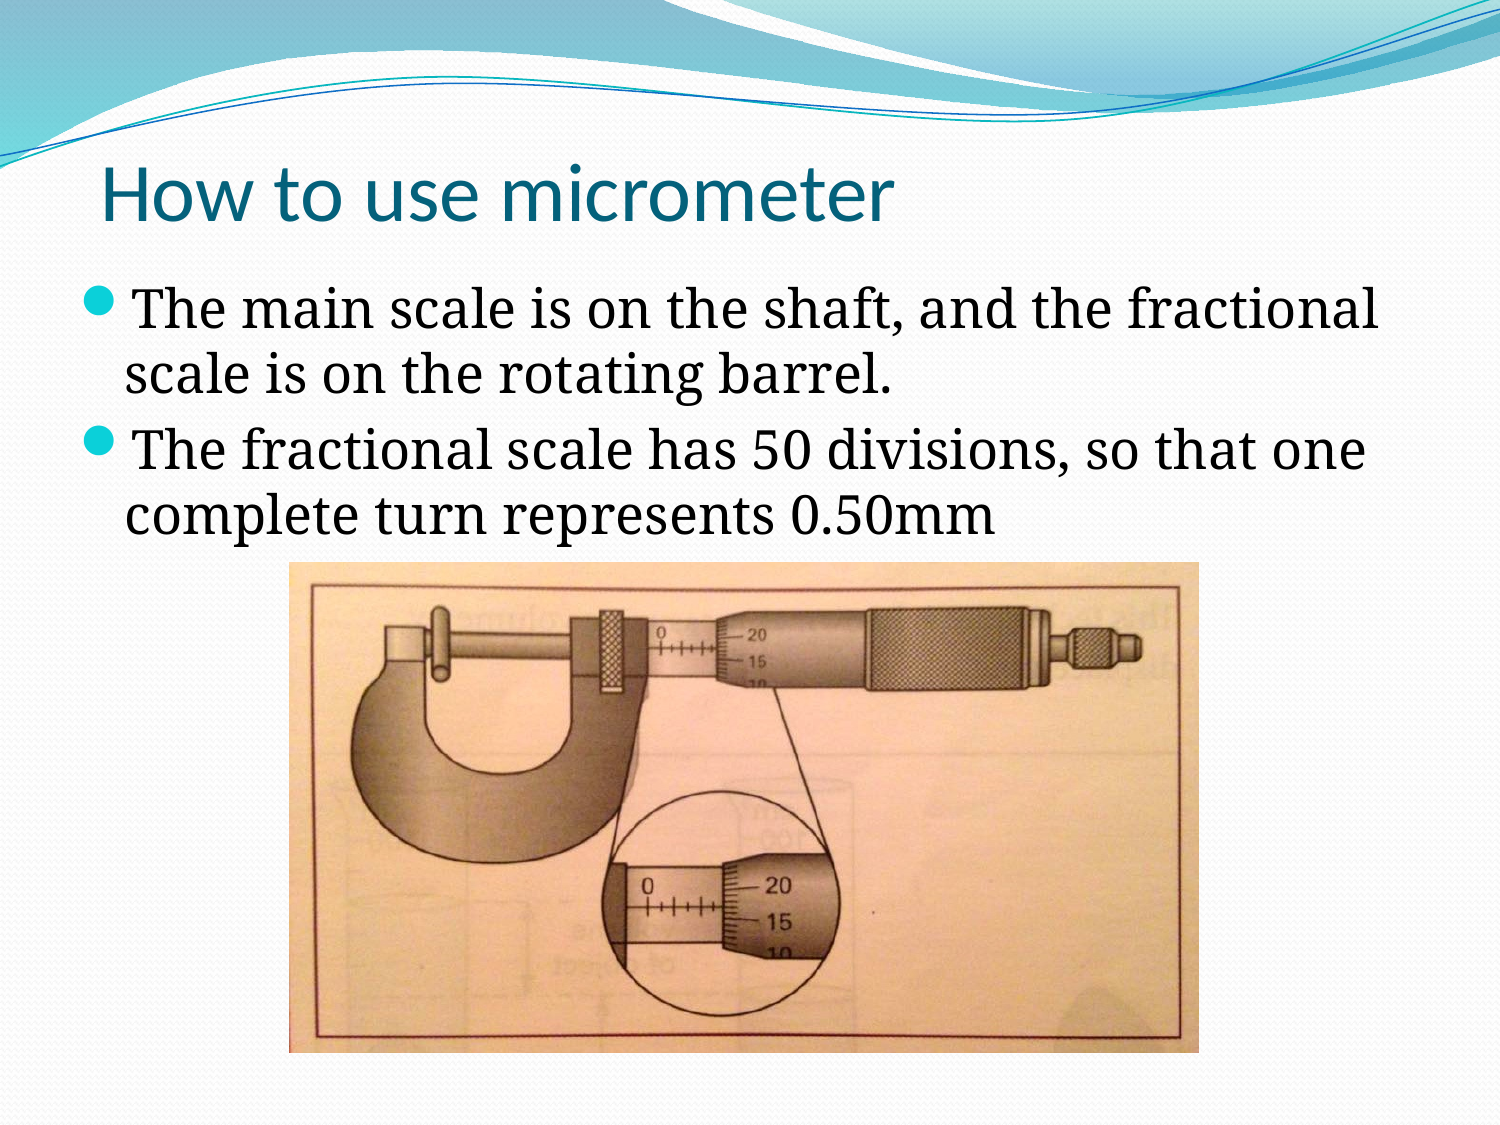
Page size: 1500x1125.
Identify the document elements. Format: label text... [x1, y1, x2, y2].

title How to use micrometer [76, 54, 1427, 243]
picture [288, 562, 1200, 1054]
list The main scale is on the shaft, and the fractional scale is on the rotating barrel. The fractional scale has 50 divisions, so that one complete turn represents 0.50mm [64, 267, 1415, 1083]
